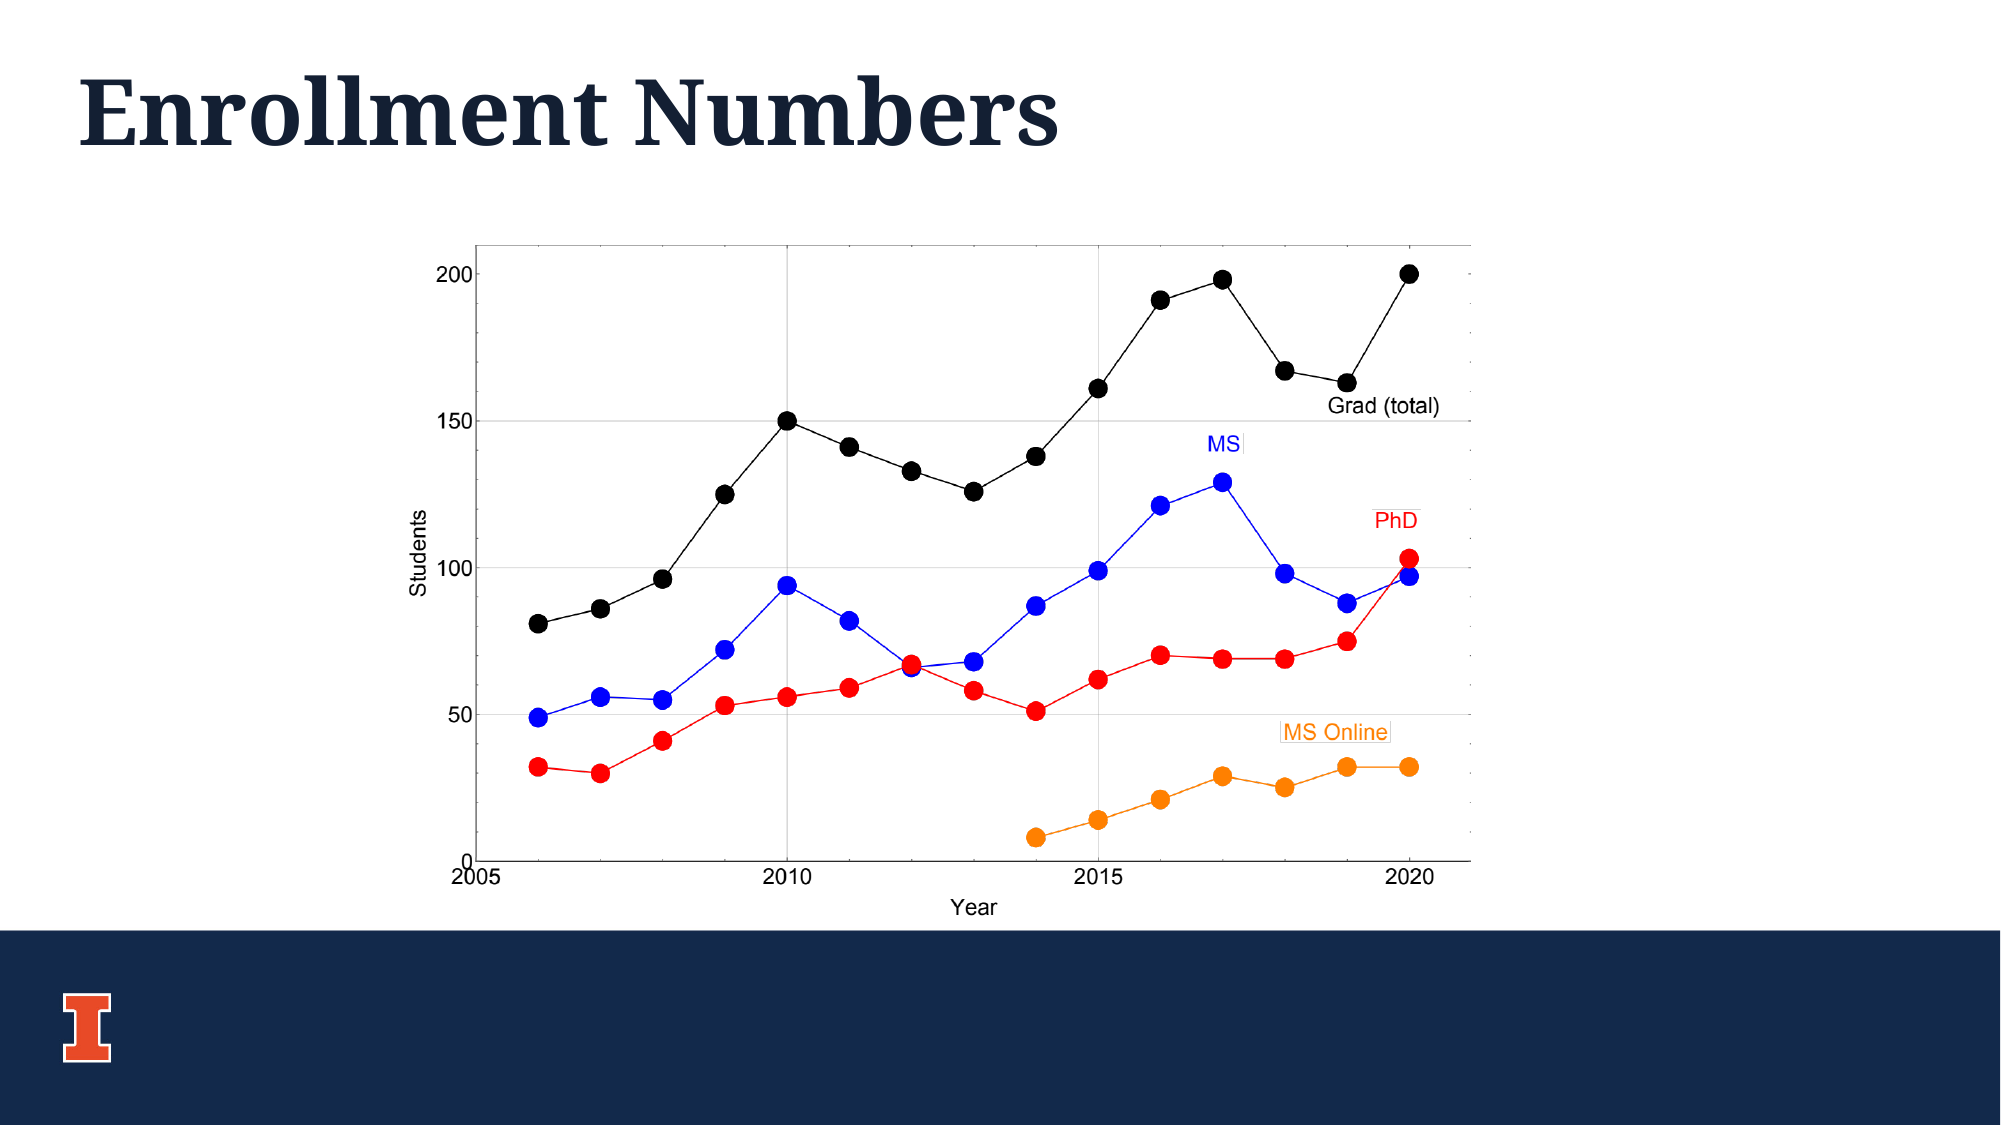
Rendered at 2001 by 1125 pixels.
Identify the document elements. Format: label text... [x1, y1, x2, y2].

picture [0, 0, 2001, 1125]
title Enrollment Numbers [63, 0, 1943, 218]
